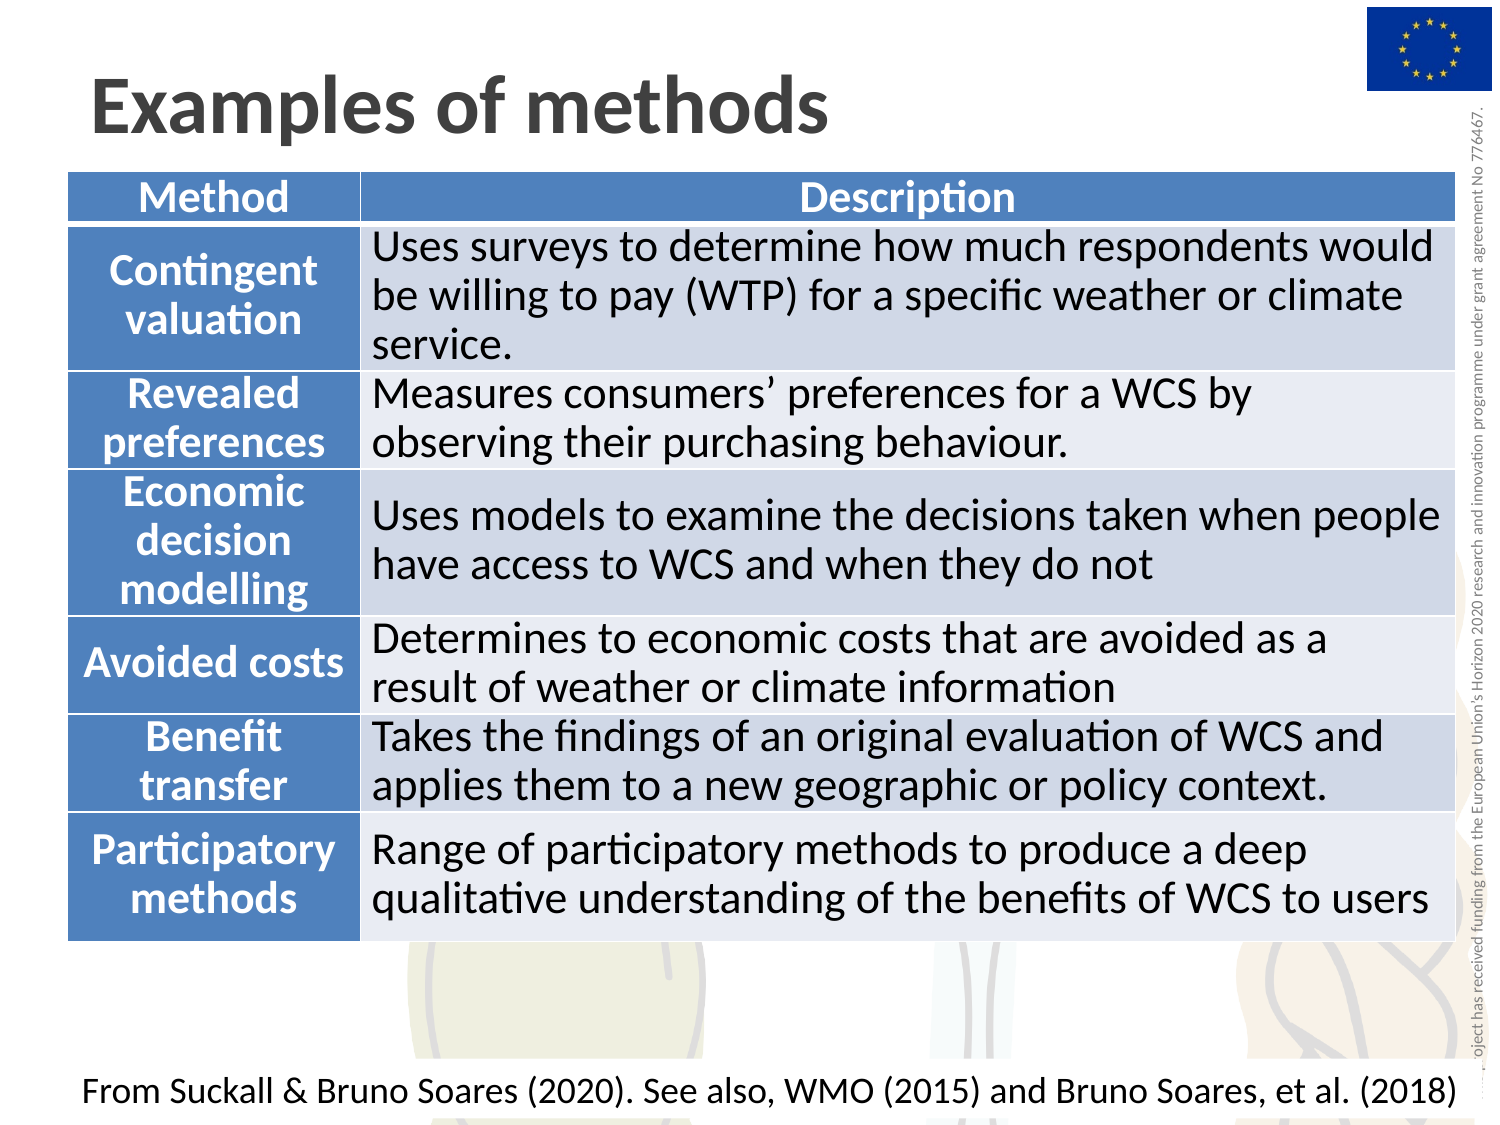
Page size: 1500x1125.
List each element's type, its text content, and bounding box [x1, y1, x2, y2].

table_cell Range of participatory methods to produce a deep qualitative understanding of the benefits of WCS to users [361, 813, 1455, 941]
table_cell Participatory methods [68, 813, 360, 941]
picture [1367, 7, 1492, 91]
table_header Method [68, 172, 360, 221]
table_cell Measures consumers’ preferences for a WCS by observing their purchasing behaviour. [361, 372, 1455, 468]
table_cell Uses surveys to determine how much respondents would be willing to pay (WTP) for a specific weather or climate service. [361, 227, 1455, 370]
table_cell Takes the findings of an original evaluation of WCS and applies them to a new geographic or policy context. [361, 715, 1455, 811]
table_cell Uses models to examine the decisions taken when people have access to WCS and when they do not [361, 470, 1455, 615]
table_cell Determines to economic costs that are avoided as a result of weather or climate information [361, 617, 1455, 713]
table_cell Benefit transfer [68, 715, 360, 811]
text_box Examples of methods [74, 19, 939, 207]
table_header Description [361, 172, 1455, 221]
text_box From Suckall & Bruno Soares (2020). See also, WMO (2015) and Bruno Soares, et al. (2018) [67, 1058, 1483, 1119]
table_cell Economic decision modelling [68, 470, 360, 615]
table_cell Contingent valuation [68, 227, 360, 370]
table_cell Avoided costs [68, 617, 360, 713]
table_cell Revealed preferences [68, 372, 360, 468]
